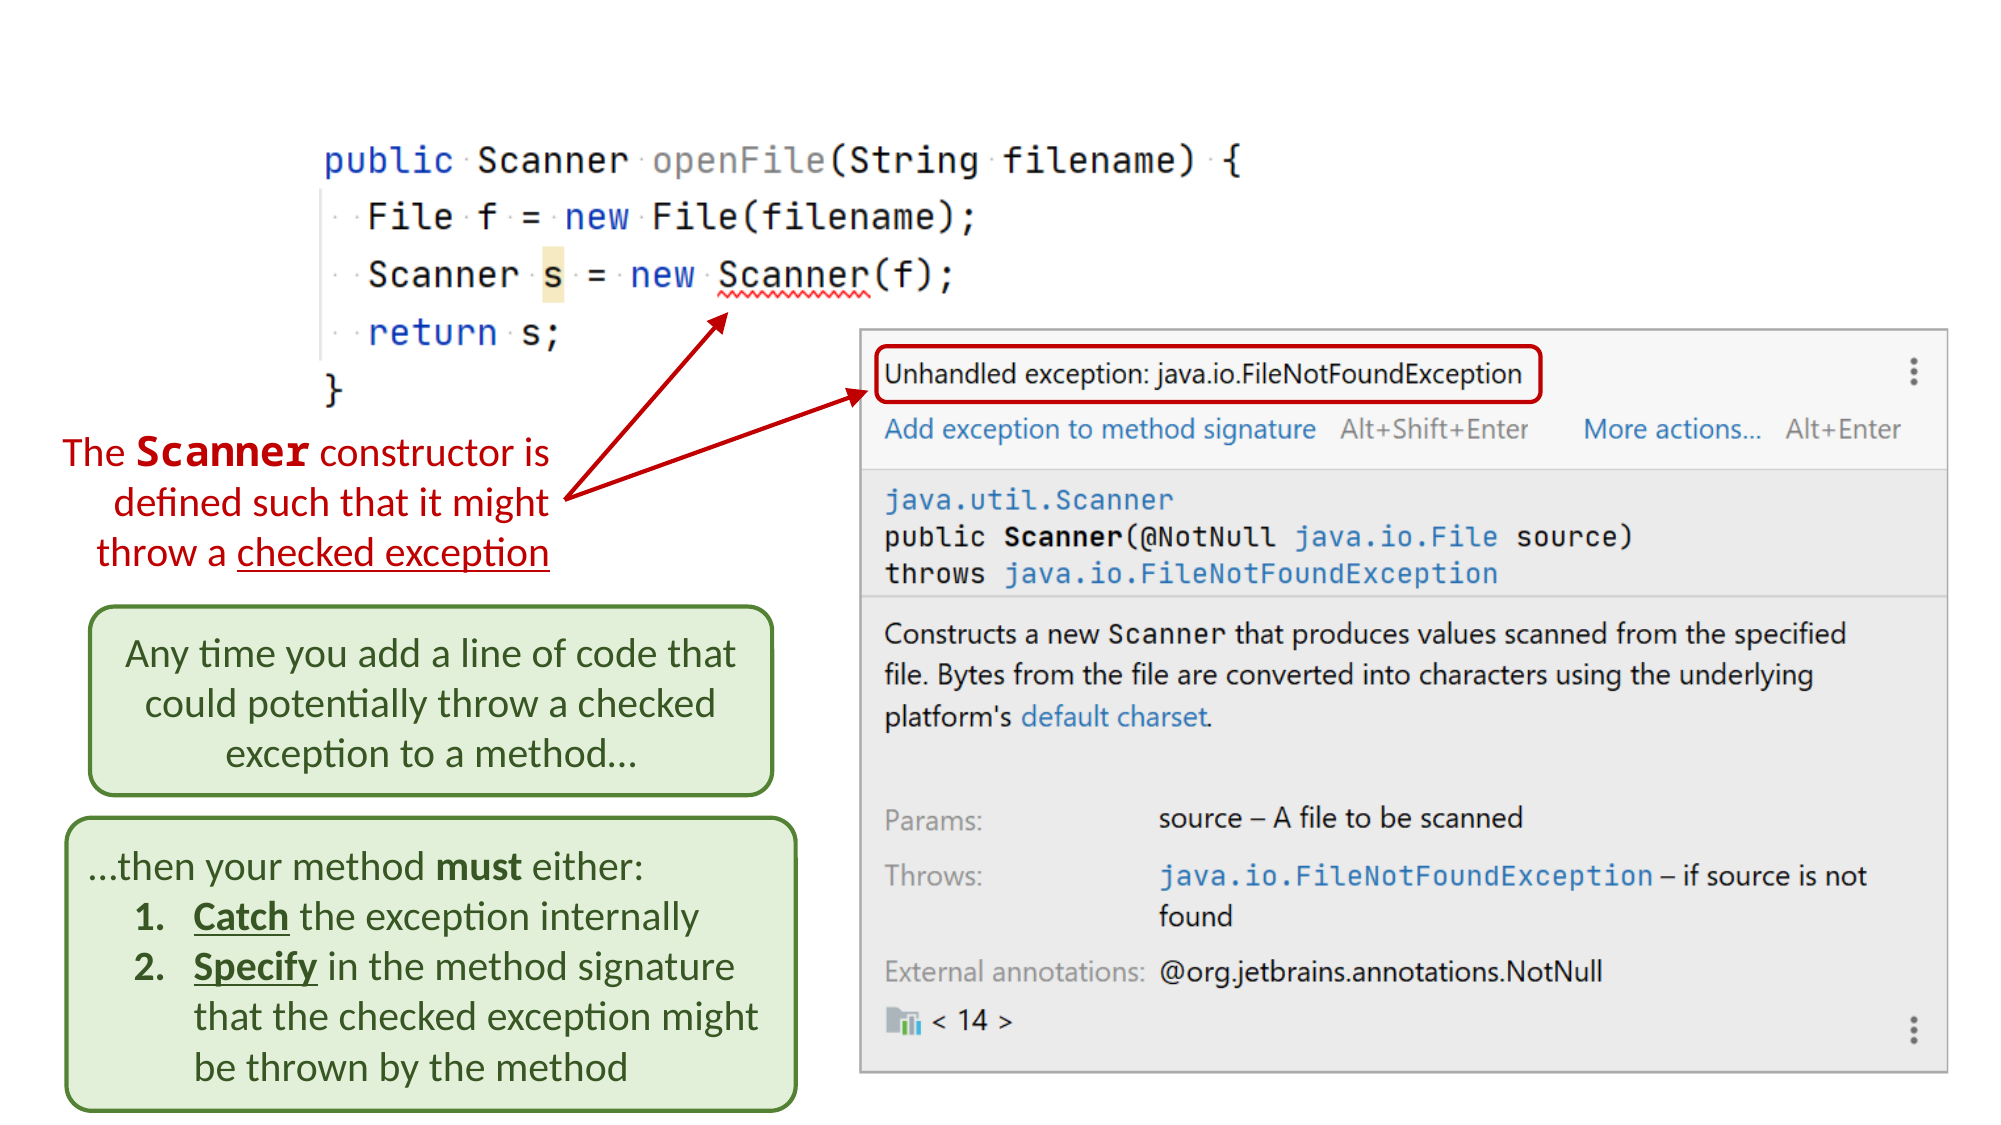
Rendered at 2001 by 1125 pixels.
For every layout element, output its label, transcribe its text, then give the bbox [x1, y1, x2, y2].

picture [318, 120, 1951, 1075]
text_box Any time you add a line of code that could potentially throw a checked exception to a method… [88, 605, 774, 797]
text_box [45, 312, 729, 585]
text_box …then your method must either: Catch the exception internally Specify in the method signature that the checked exception might be thrown by the method [65, 816, 797, 1112]
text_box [564, 390, 869, 501]
